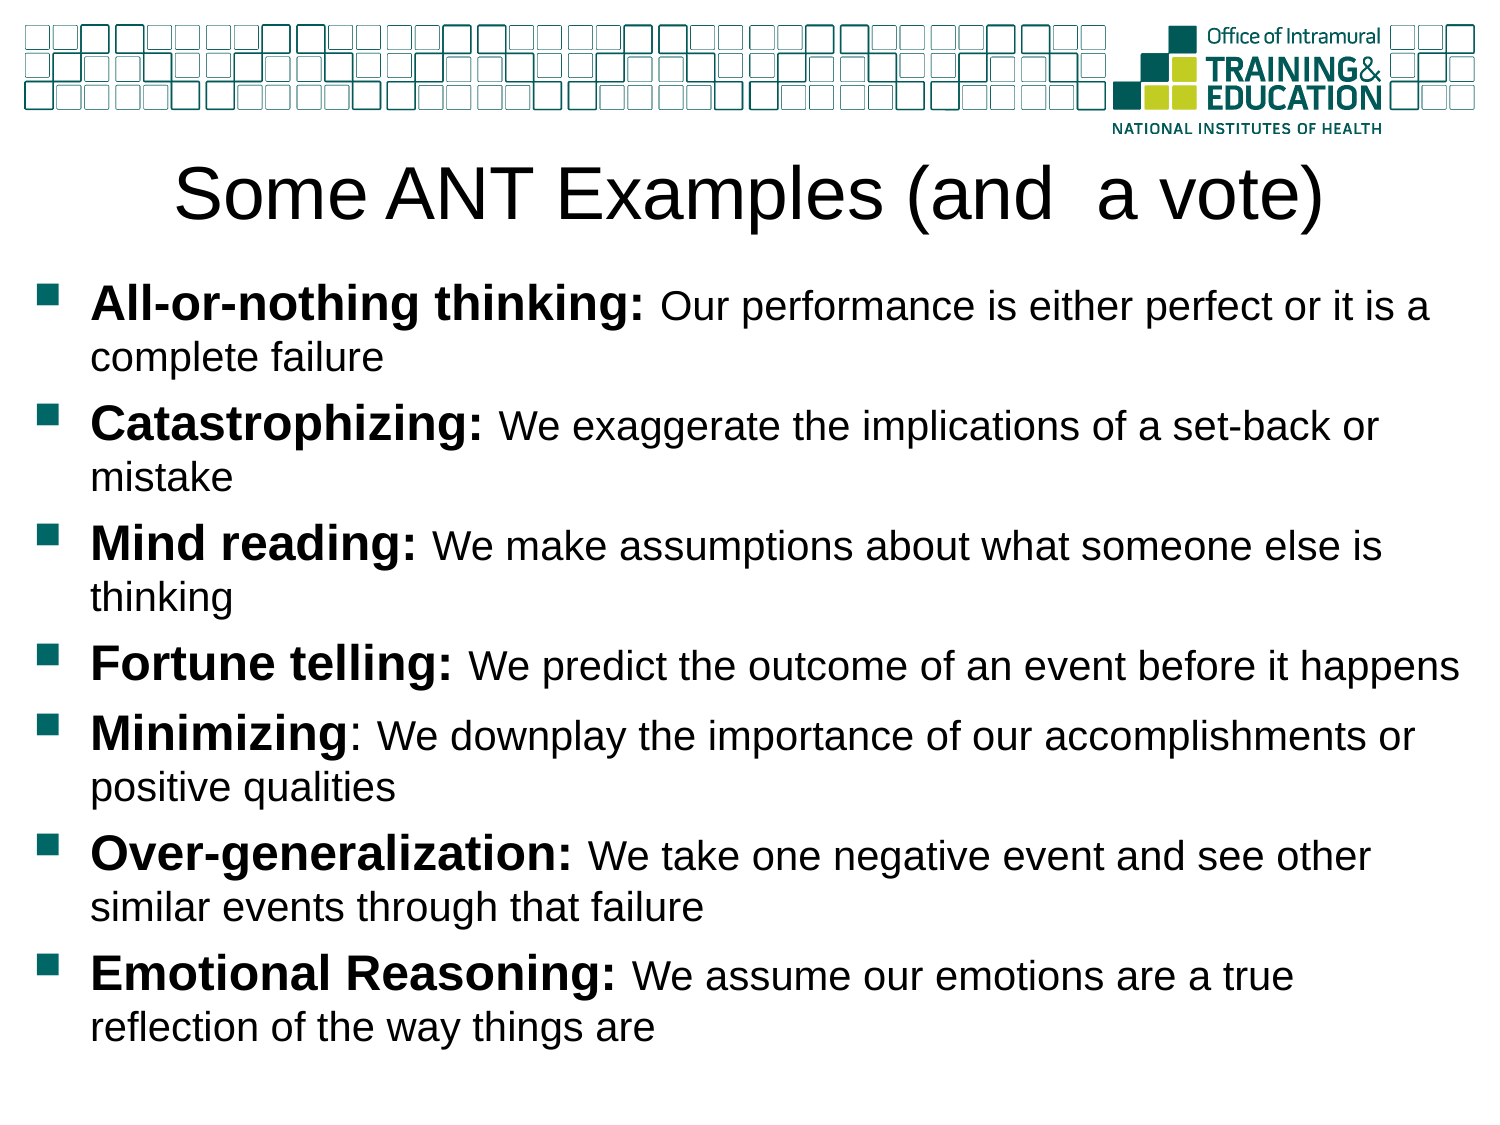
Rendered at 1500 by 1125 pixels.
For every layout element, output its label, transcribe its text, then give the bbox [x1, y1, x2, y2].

title Some ANT Examples (and a vote) [75, 137, 1425, 262]
list All-or-nothing thinking: Our performance is either perfect or it is a complete failure Catastrophizing: We exaggerate the implications of a set-back or mistake Mind reading: We make assumptions about what someone else is thinking Fortune telling: We predict the outcome of an event before it happens Minimizing: We downplay the importance of our accomplishments or positive qualities Over-generalization: We take one negative event and see other similar events through that failure Emotional Reasoning: We assume our emotions are a true reflection of the way things are [18, 262, 1482, 1075]
picture [24, 24, 1475, 134]
